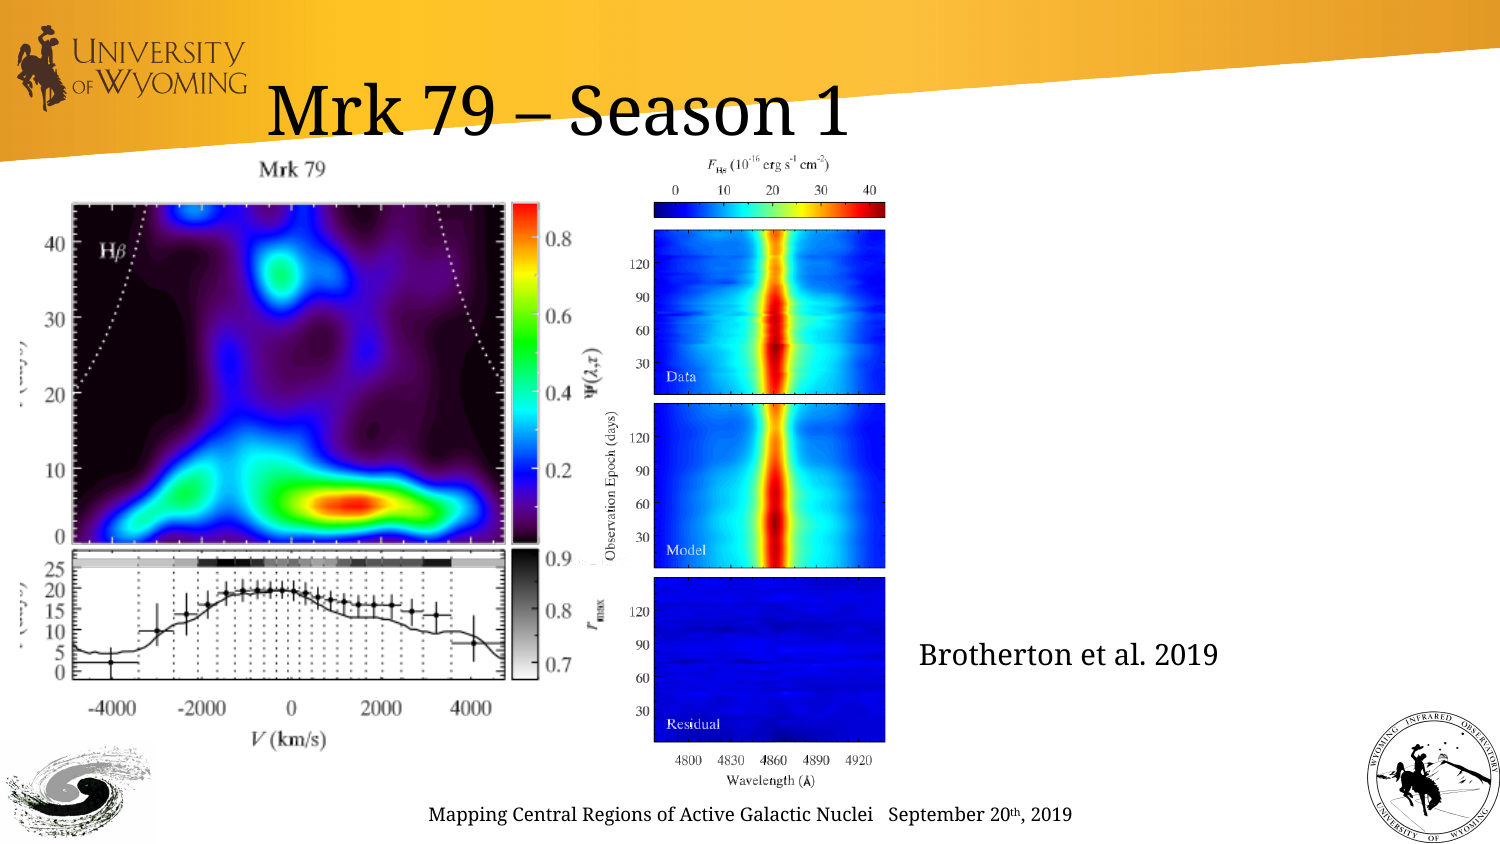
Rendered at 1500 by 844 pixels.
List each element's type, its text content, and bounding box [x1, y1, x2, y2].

picture [1365, 710, 1500, 844]
text_box Brotherton et al. 2019 [907, 630, 1231, 677]
title Mrk 79 – Season 1 [255, 31, 1397, 196]
picture [0, 0, 1500, 844]
